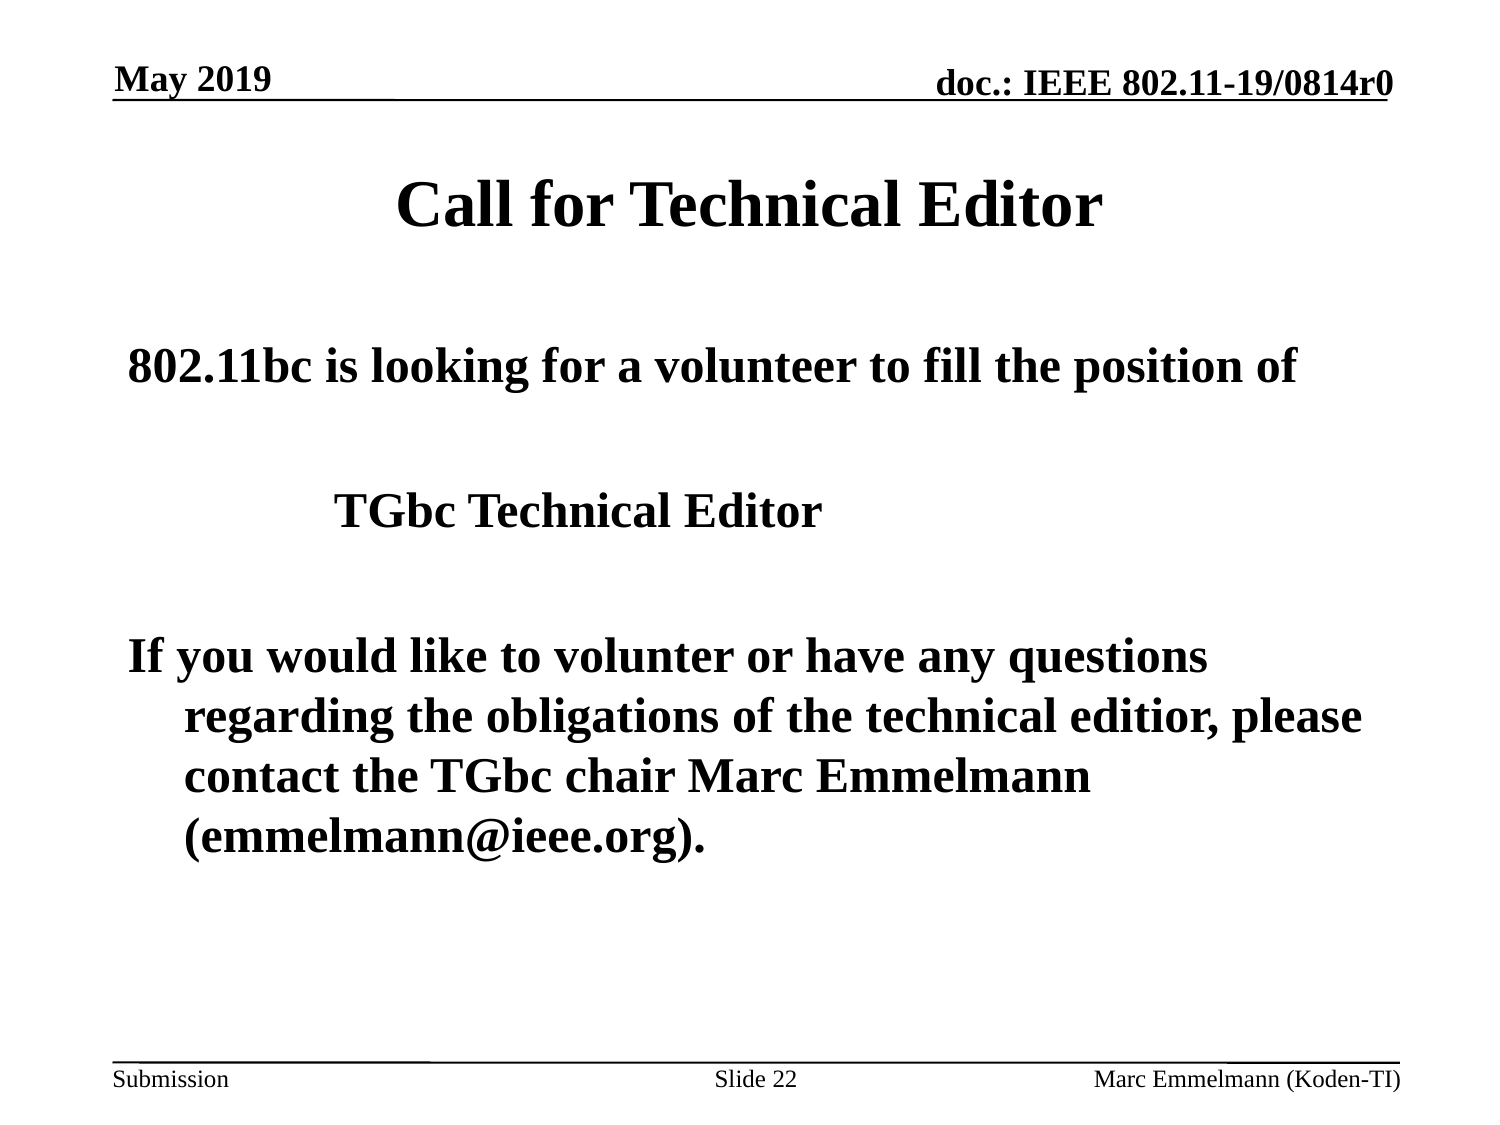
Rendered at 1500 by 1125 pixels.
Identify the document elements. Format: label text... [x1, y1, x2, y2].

slide_number Slide 22 [712, 1061, 800, 1123]
footer Marc Emmelmann (Koden-TI) [878, 1061, 1402, 1093]
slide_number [114, 54, 423, 100]
list 802.11bc is looking for a volunteer to fill the position of TGbc Technical Editor If you would like to volunter or have any questions regarding the obligations of the technical editior, please contact the TGbc chair Marc Emmelmann (emmelmann@ieee.org). [112, 324, 1388, 1000]
title Call for Technical Editor [112, 112, 1388, 288]
